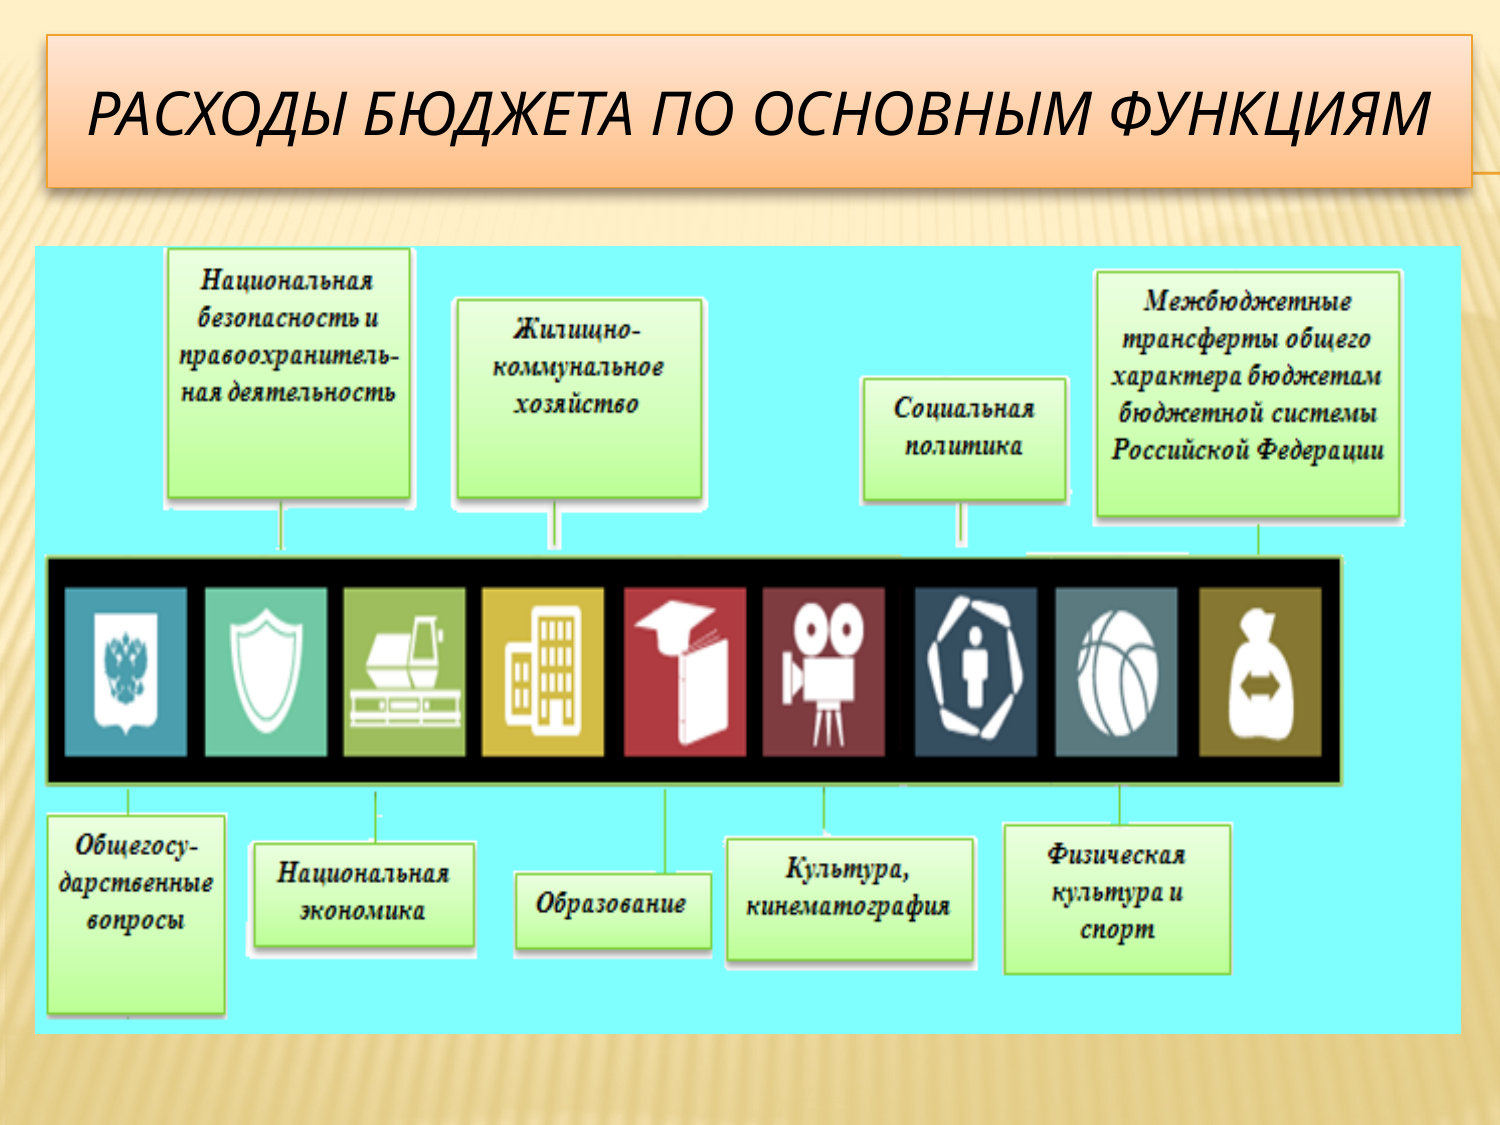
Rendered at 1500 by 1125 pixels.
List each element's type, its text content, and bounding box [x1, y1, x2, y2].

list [34, 245, 1462, 1034]
title РАСХОДЫ БЮДЖЕТА ПО ОСНОВНЫМ ФУНКЦИЯМ [46, 34, 1473, 188]
